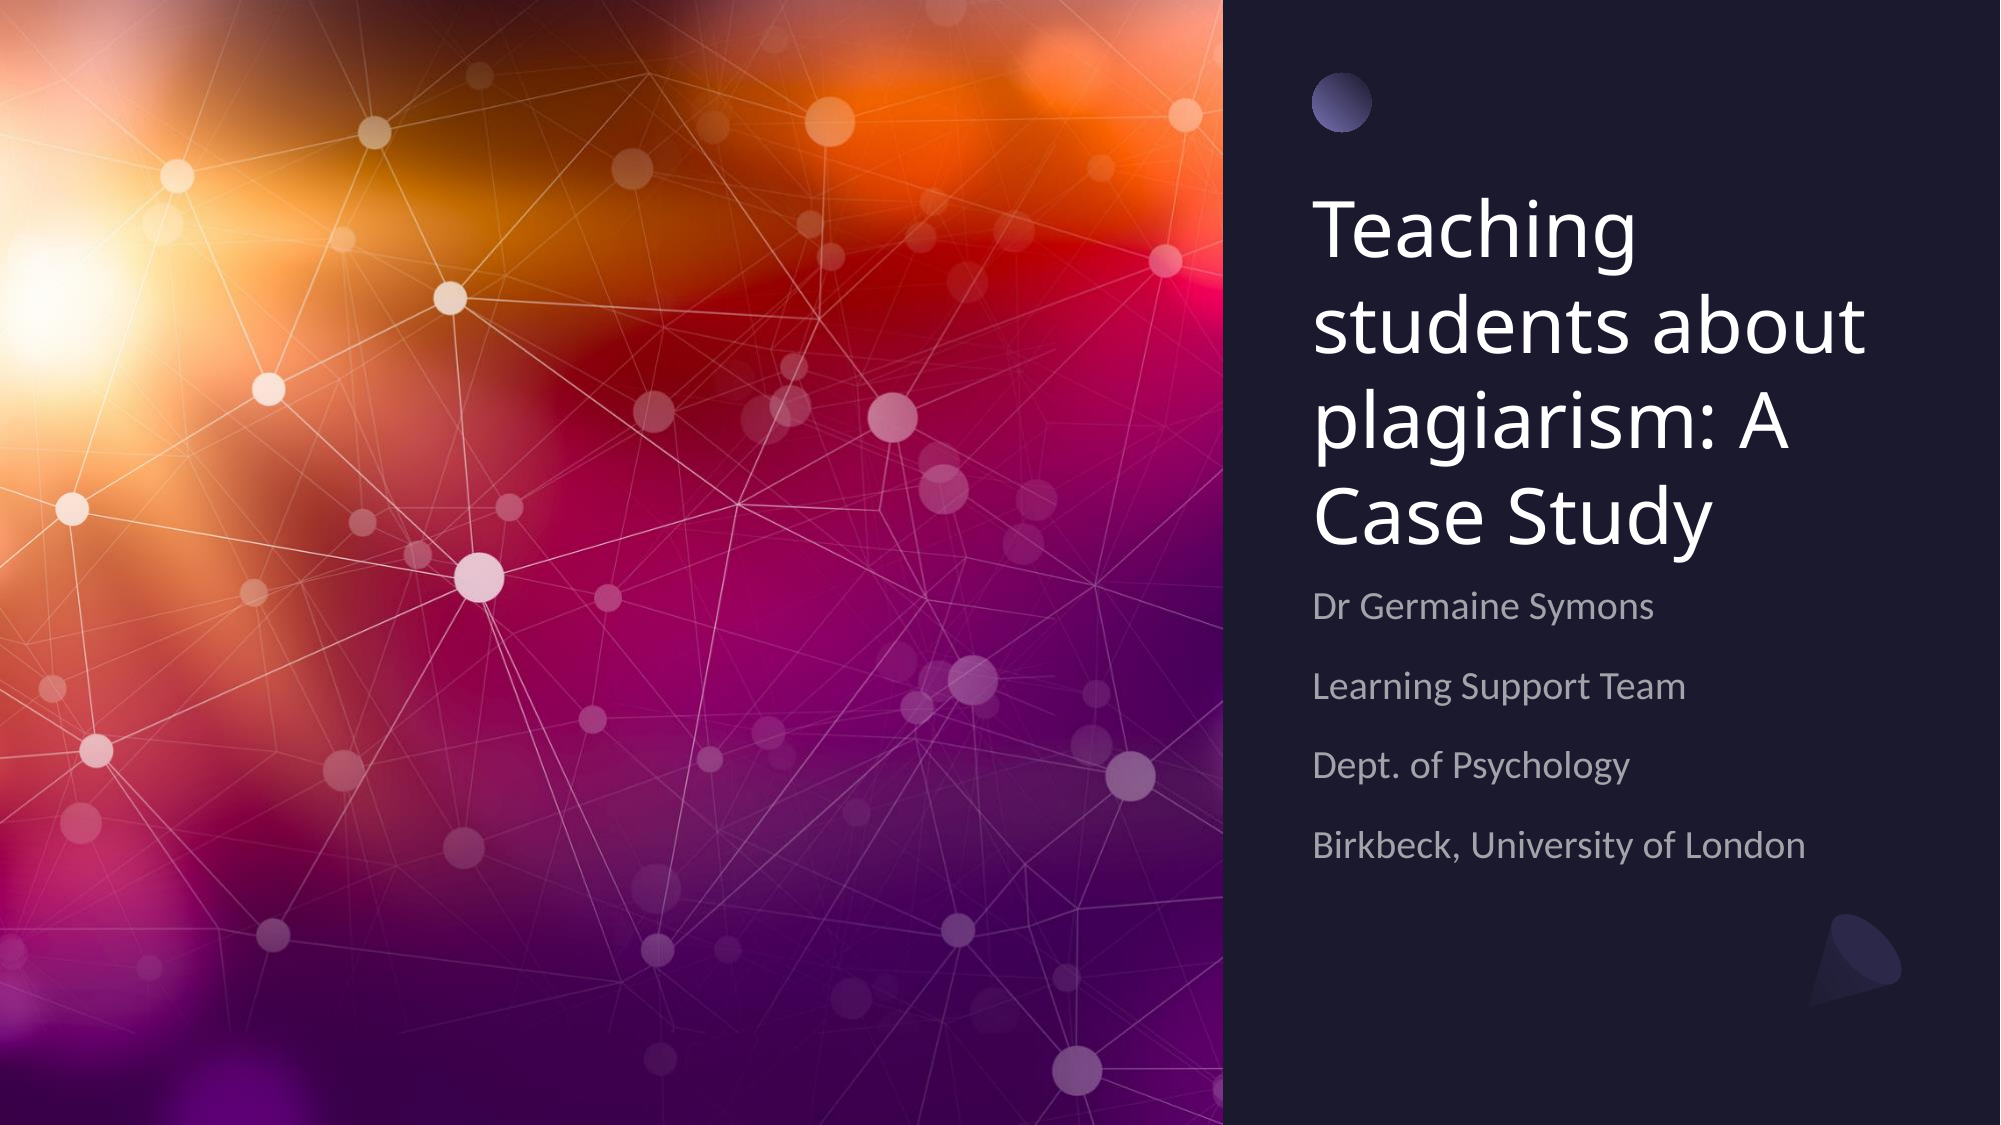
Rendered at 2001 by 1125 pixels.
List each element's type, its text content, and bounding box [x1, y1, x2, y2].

title Teaching students about plagiarism: A Case Study [1312, 172, 1898, 564]
picture [0, 0, 1223, 1125]
list Dr Germaine Symons Learning Support Team Dept. of Psychology Birkbeck, University of London [1312, 585, 1898, 870]
